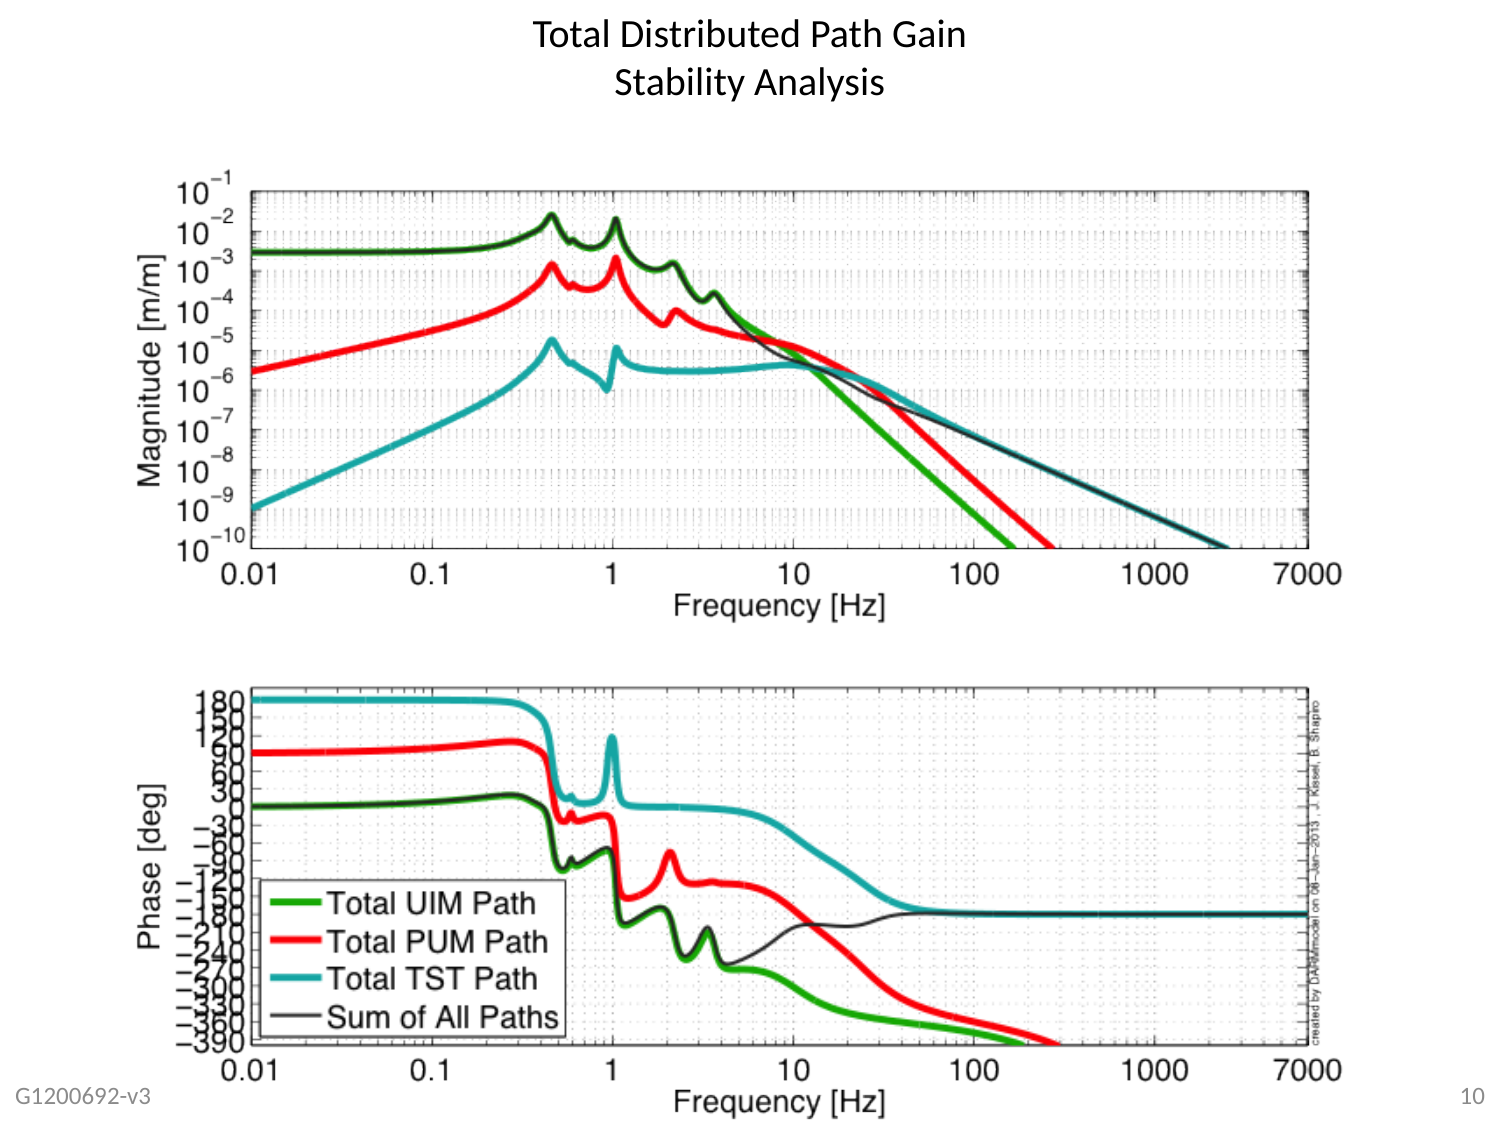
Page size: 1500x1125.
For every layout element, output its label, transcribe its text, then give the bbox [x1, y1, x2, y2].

picture [62, 101, 1450, 1125]
slide_number G1200692-v3 [0, 1065, 57, 1125]
title Total Distributed Path Gain Stability Analysis [75, 0, 1425, 100]
slide_number 10 [1454, 1065, 1500, 1125]
